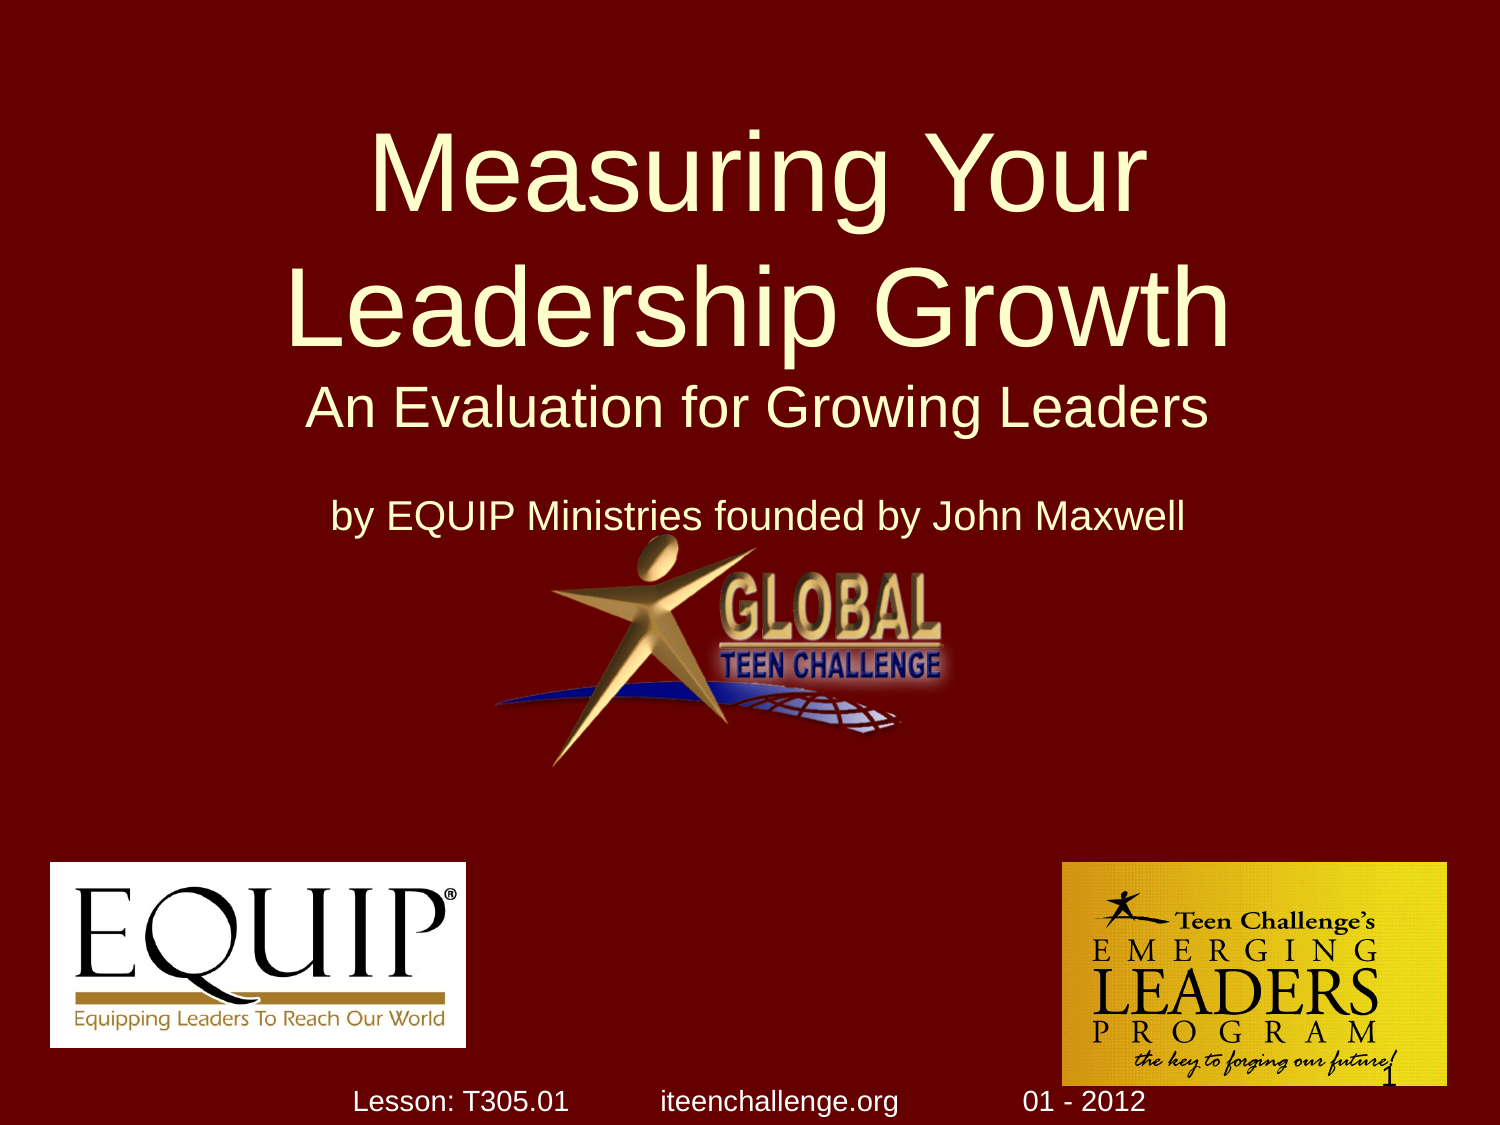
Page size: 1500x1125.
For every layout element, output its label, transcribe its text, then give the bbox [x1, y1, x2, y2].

title Measuring Your Leadership Growth An Evaluation for Growing Leaders by EQUIP Ministries founded by John Maxwell [120, 212, 1396, 475]
picture [458, 474, 1059, 810]
footer Lesson: T305.01 iteenchallenge.org 01 - 2012 [324, 1074, 1099, 1125]
text_box 1 [1099, 1096, 1413, 1125]
picture [49, 862, 466, 1048]
picture [1062, 862, 1448, 1087]
